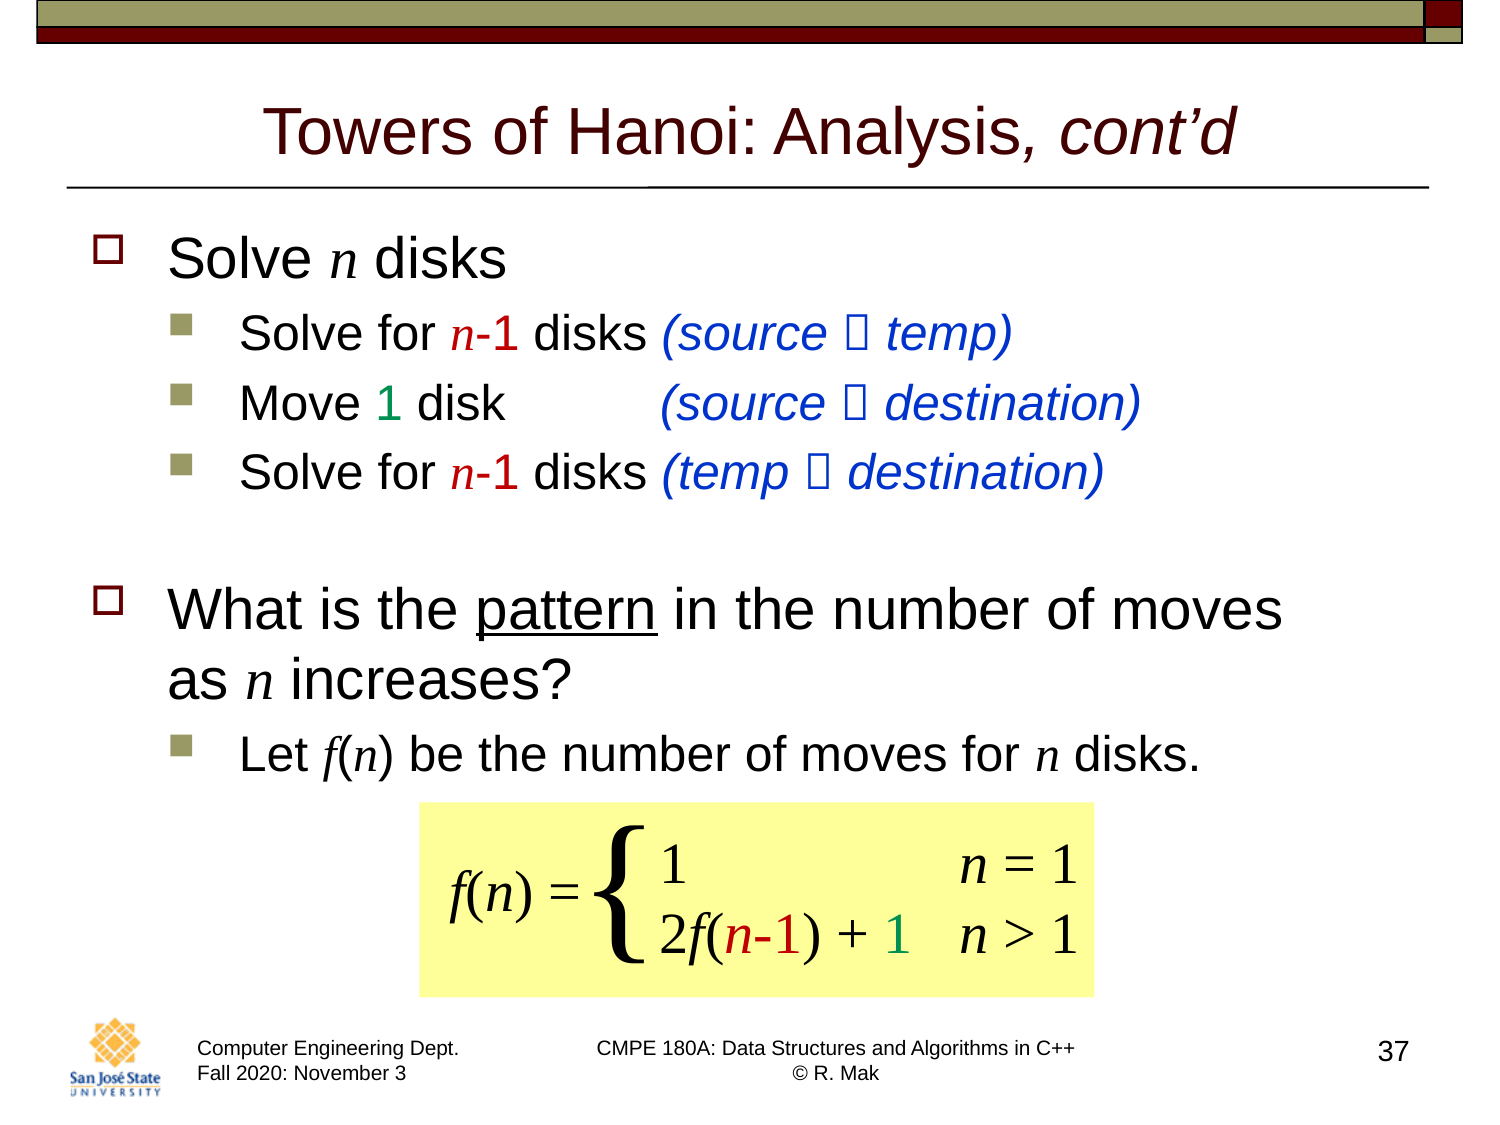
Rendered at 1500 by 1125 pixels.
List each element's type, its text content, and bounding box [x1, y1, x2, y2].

title Towers of Hanoi: Analysis, cont’d [75, 67, 1425, 175]
list Solve n disks Solve for n-1 disks (source  temp) Move 1 disk (source  destination) Solve for n-1 disks (temp  destination) What is the pattern in the number of moves as n increases? Let f(n) be the number of moves for n disks. [75, 212, 1425, 788]
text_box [419, 766, 1096, 998]
picture [60, 1012, 166, 1112]
slide_number 37 [1112, 1025, 1425, 1100]
